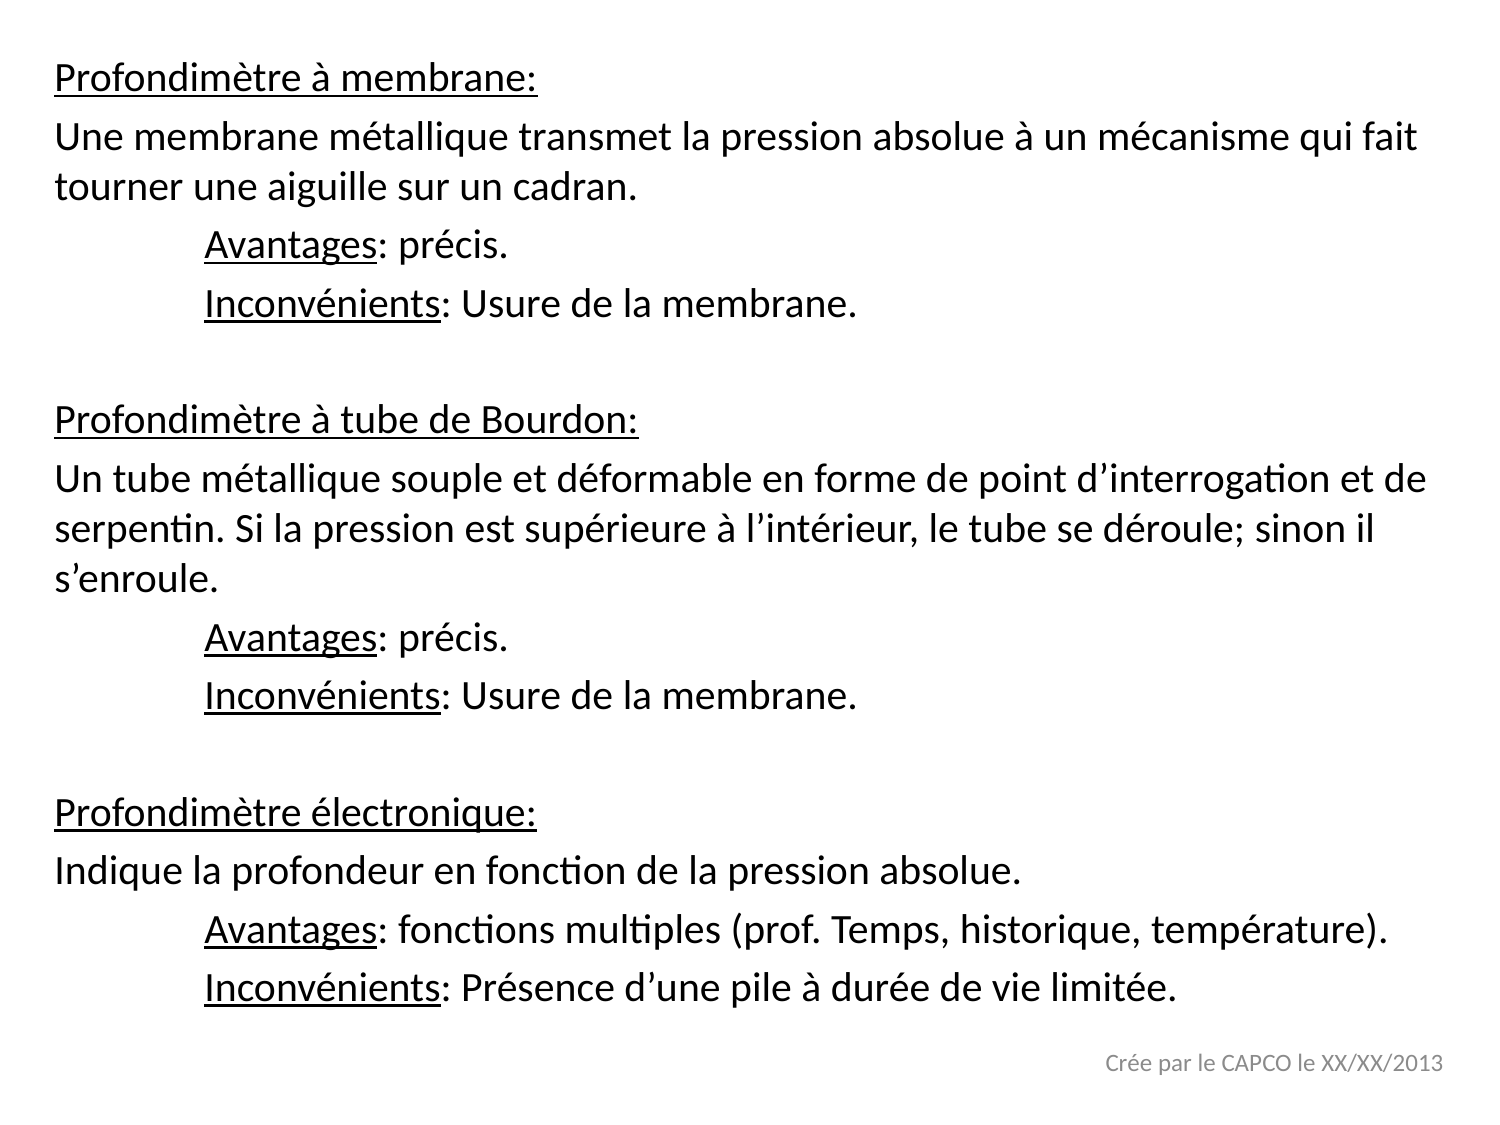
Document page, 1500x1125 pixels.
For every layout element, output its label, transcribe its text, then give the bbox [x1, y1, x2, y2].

text_box Profondimètre à membrane: Une membrane métallique transmet la pression absolue à un mécanisme qui fait tourner une aiguille sur un cadran. Avantages: précis. Inconvénients: Usure de la membrane. Profondimètre à tube de Bourdon: Un tube métallique souple et déformable en forme de point d’interrogation et de serpentin. Si la pression est supérieure à l’intérieur, le tube se déroule; sinon il s’enroule. Avantages: précis. Inconvénients: Usure de la membrane. Profondimètre électronique: Indique la profondeur en fonction de la pression absolue. Avantages: fonctions multiples (prof. Temps, historique, température). Inconvénients: Présence d’une pile à durée de vie limitée. [39, 42, 1479, 1035]
footer Crée par le CAPCO le XX/XX/2013 [984, 1035, 1460, 1092]
